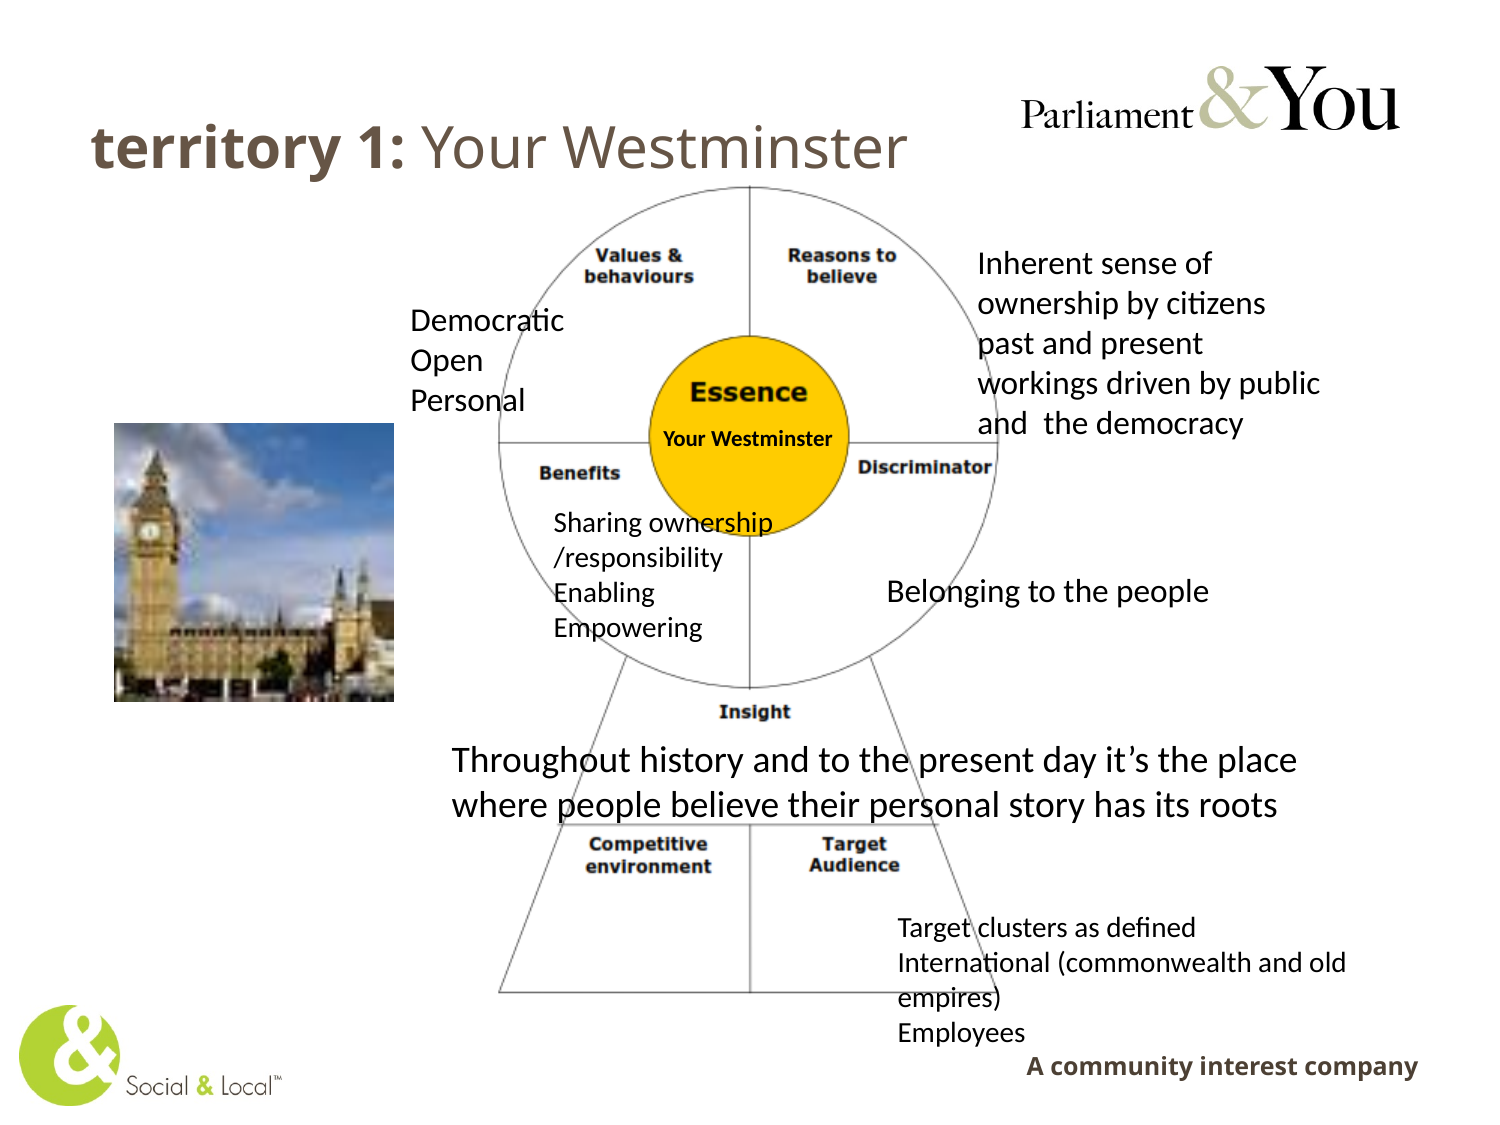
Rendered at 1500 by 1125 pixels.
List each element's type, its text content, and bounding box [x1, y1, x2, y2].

text_box Democratic Open Personal [395, 290, 425, 426]
title territory 1: Your Westminster [75, 32, 1425, 197]
picture [430, 148, 1066, 1041]
text_box Belonging to the people [1069, 561, 1225, 617]
picture [1021, 66, 1400, 130]
text_box Throughout history and to the present day it’s the place where people believe their personal story has its roots [1069, 727, 1323, 833]
text_box Inherent sense of ownership by citizens past and present workings driven by public and the democracy [1069, 234, 1353, 449]
picture [19, 1005, 289, 1106]
text_box Target clusters as defined International (commonwealth and old empires) Employees [882, 900, 1369, 1081]
picture [114, 423, 394, 703]
